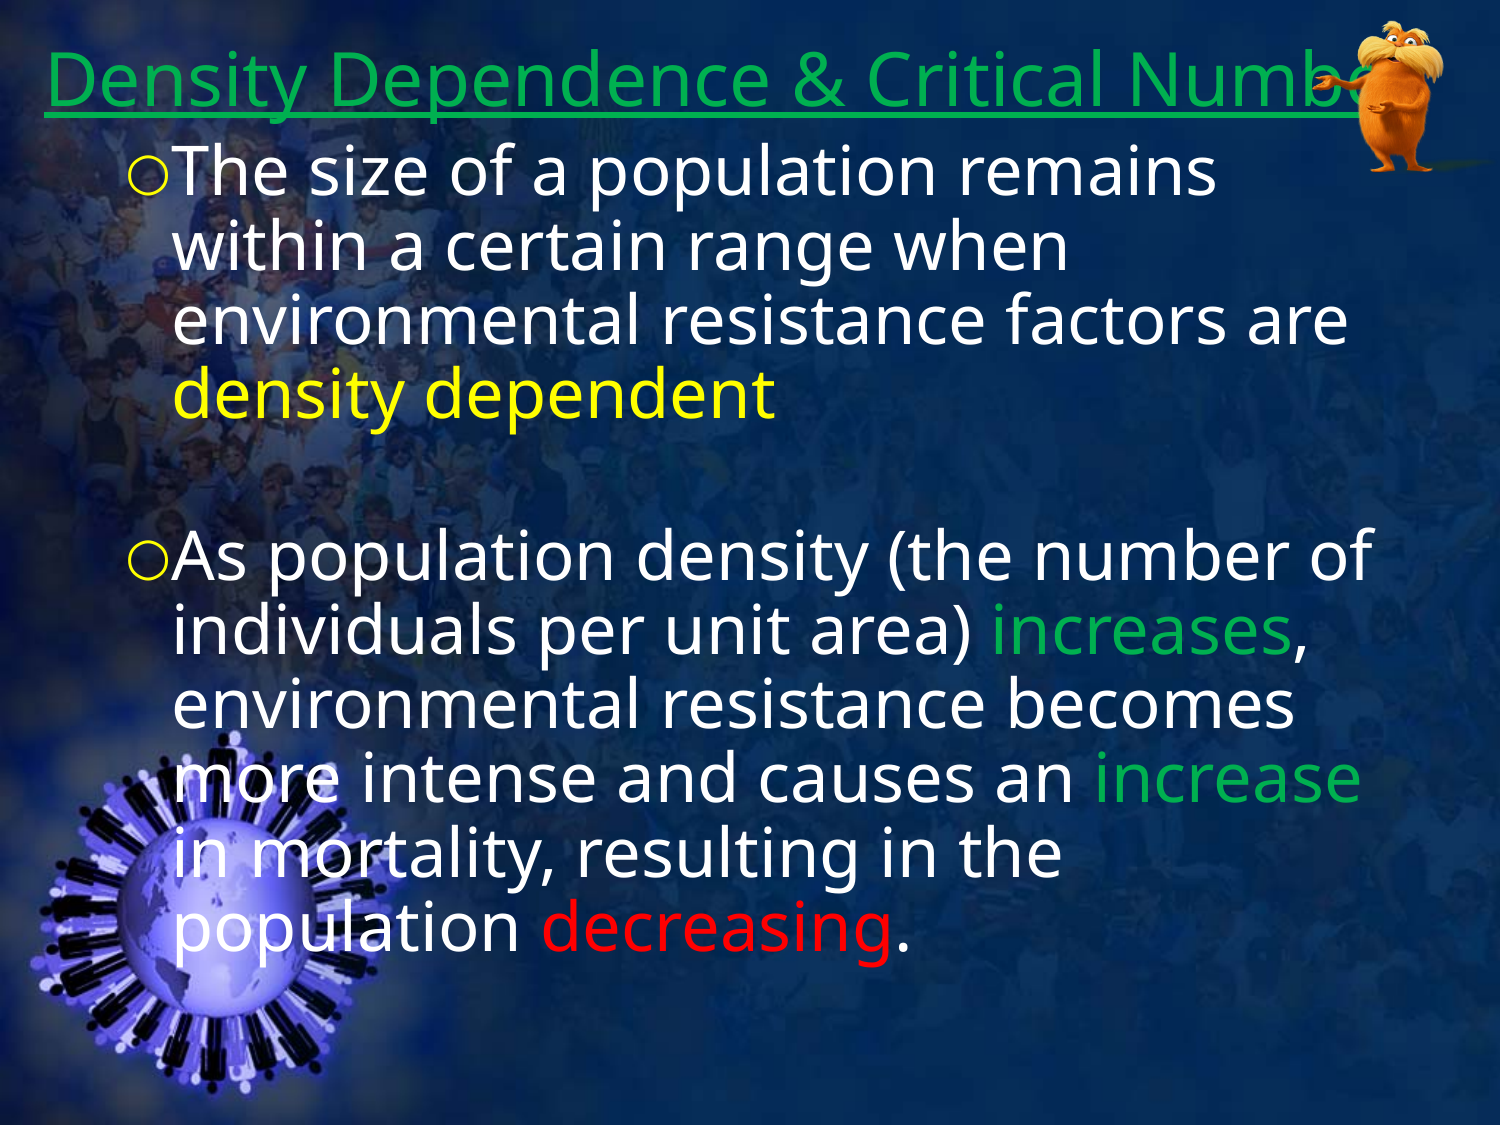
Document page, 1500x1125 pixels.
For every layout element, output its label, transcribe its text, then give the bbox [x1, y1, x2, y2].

list The size of a population remains within a certain range when environmental resistance factors are density dependent As population density (the number of individuals per unit area) increases, environmental resistance becomes more intense and causes an increase in mortality, resulting in the population decreasing. [99, 128, 1444, 1075]
title Density Dependence & Critical Number [0, 0, 1476, 129]
picture [0, 0, 1500, 1125]
